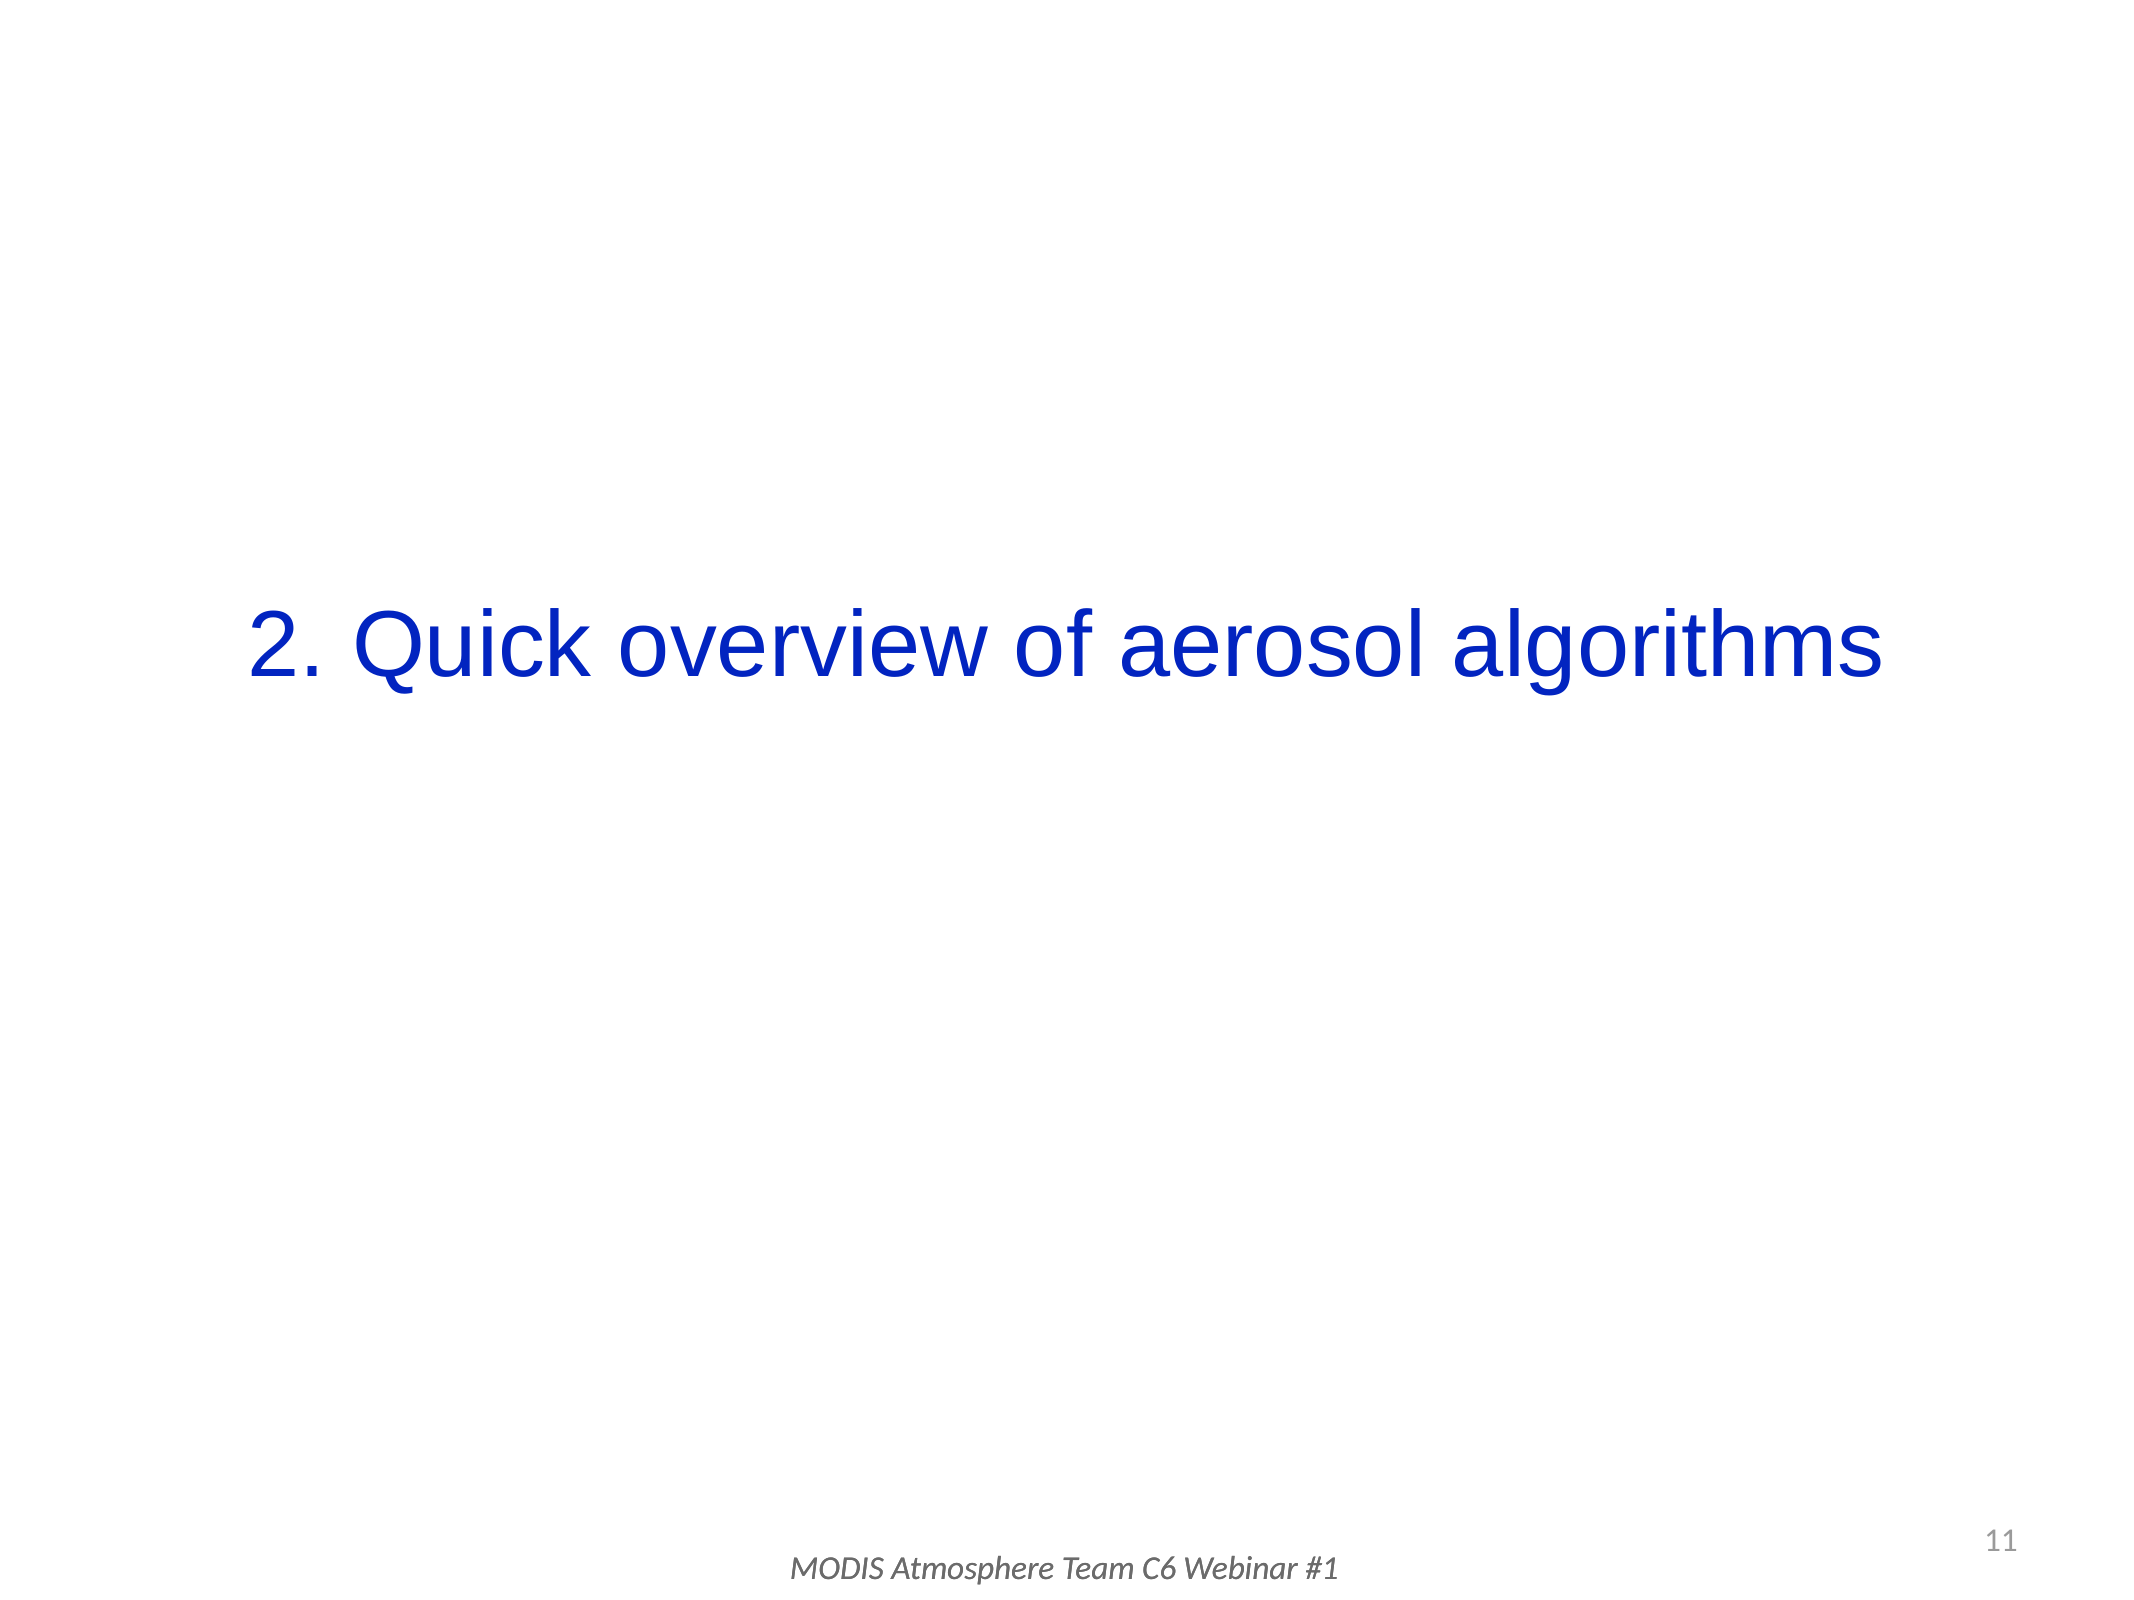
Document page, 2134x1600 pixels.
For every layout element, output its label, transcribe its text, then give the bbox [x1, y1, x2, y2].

text_box MODIS Atmosphere Team C6 Webinar #1 [778, 1534, 1352, 1598]
slide_number 11 [1972, 1509, 2028, 1568]
title 2. Quick overview of aerosol algorithms [106, 505, 2028, 773]
